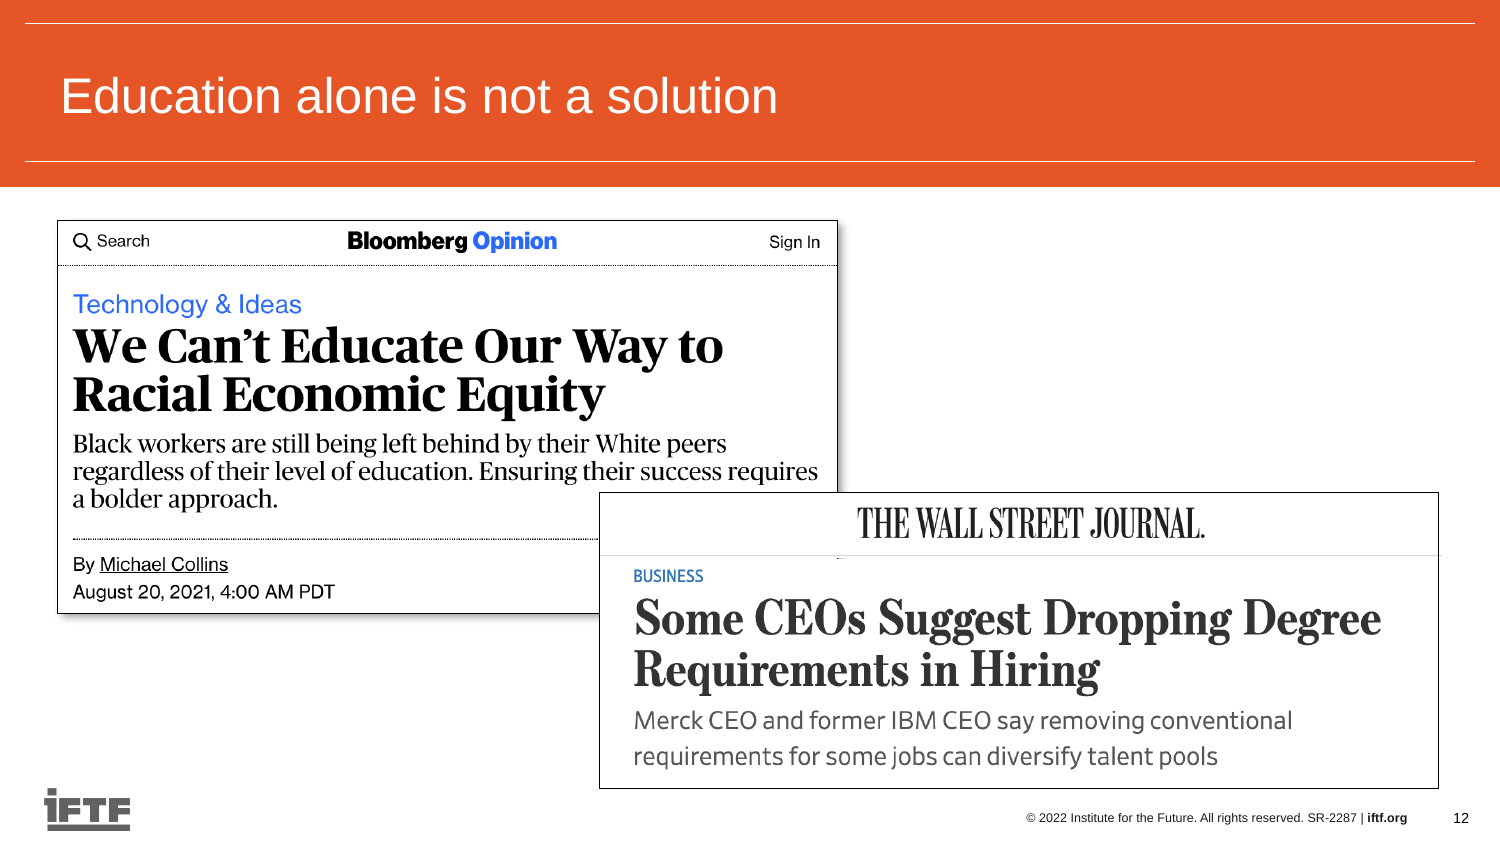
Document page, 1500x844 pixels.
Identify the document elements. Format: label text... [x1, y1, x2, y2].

slide_number 12 [1425, 802, 1485, 833]
picture [58, 221, 838, 613]
picture [44, 788, 130, 831]
list Education alone is not a solution [45, 17, 1500, 169]
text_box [599, 492, 1442, 789]
